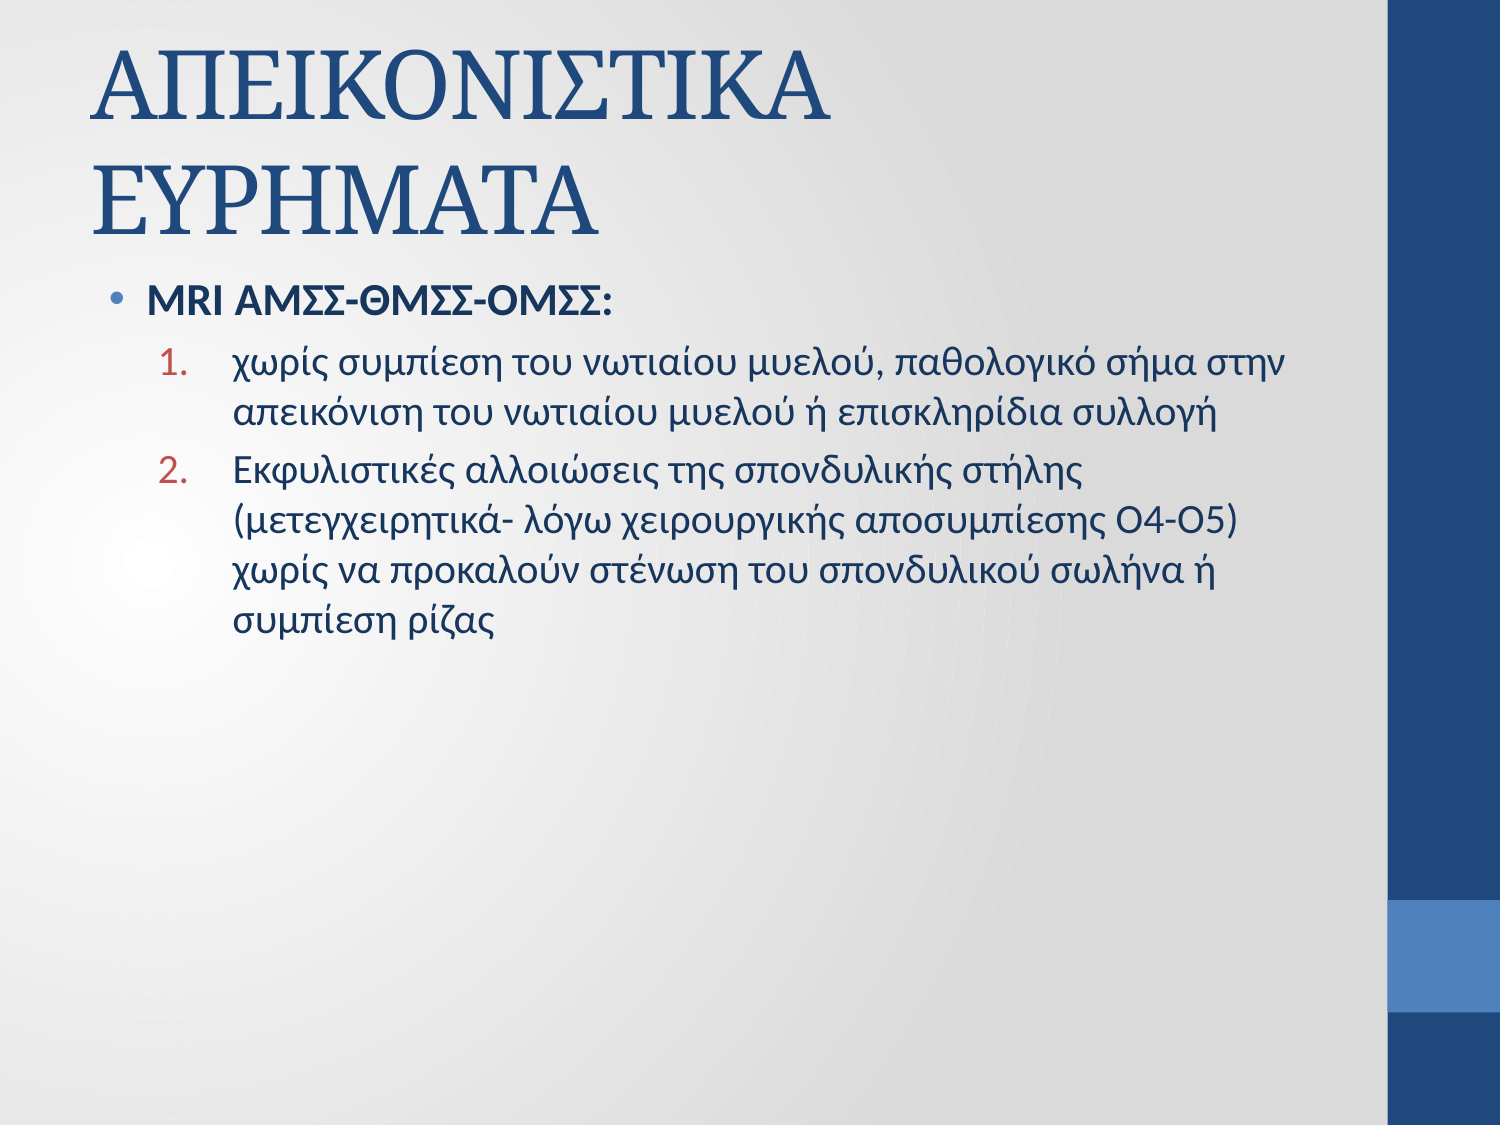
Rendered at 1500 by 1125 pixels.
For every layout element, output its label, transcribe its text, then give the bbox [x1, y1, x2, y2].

list MRI ΑΜΣΣ-ΘΜΣΣ-ΟΜΣΣ: χωρίς συμπίεση του νωτιαίου μυελού, παθολογικό σήμα στην απεικόνιση του νωτιαίου μυελού ή επισκληρίδια συλλογή Εκφυλιστικές αλλοιώσεις της σπονδυλικής στήλης (μετεγχειρητικά- λόγω χειρουργικής αποσυμπίεσης Ο4-Ο5) χωρίς να προκαλούν στένωση του σπονδυλικού σωλήνα ή συμπίεση ρίζας [75, 262, 1325, 1050]
title ΑΠΕΙΚΟΝΙΣΤΙΚΑ ΕΥΡΗΜΑΤΑ [75, 45, 1325, 233]
